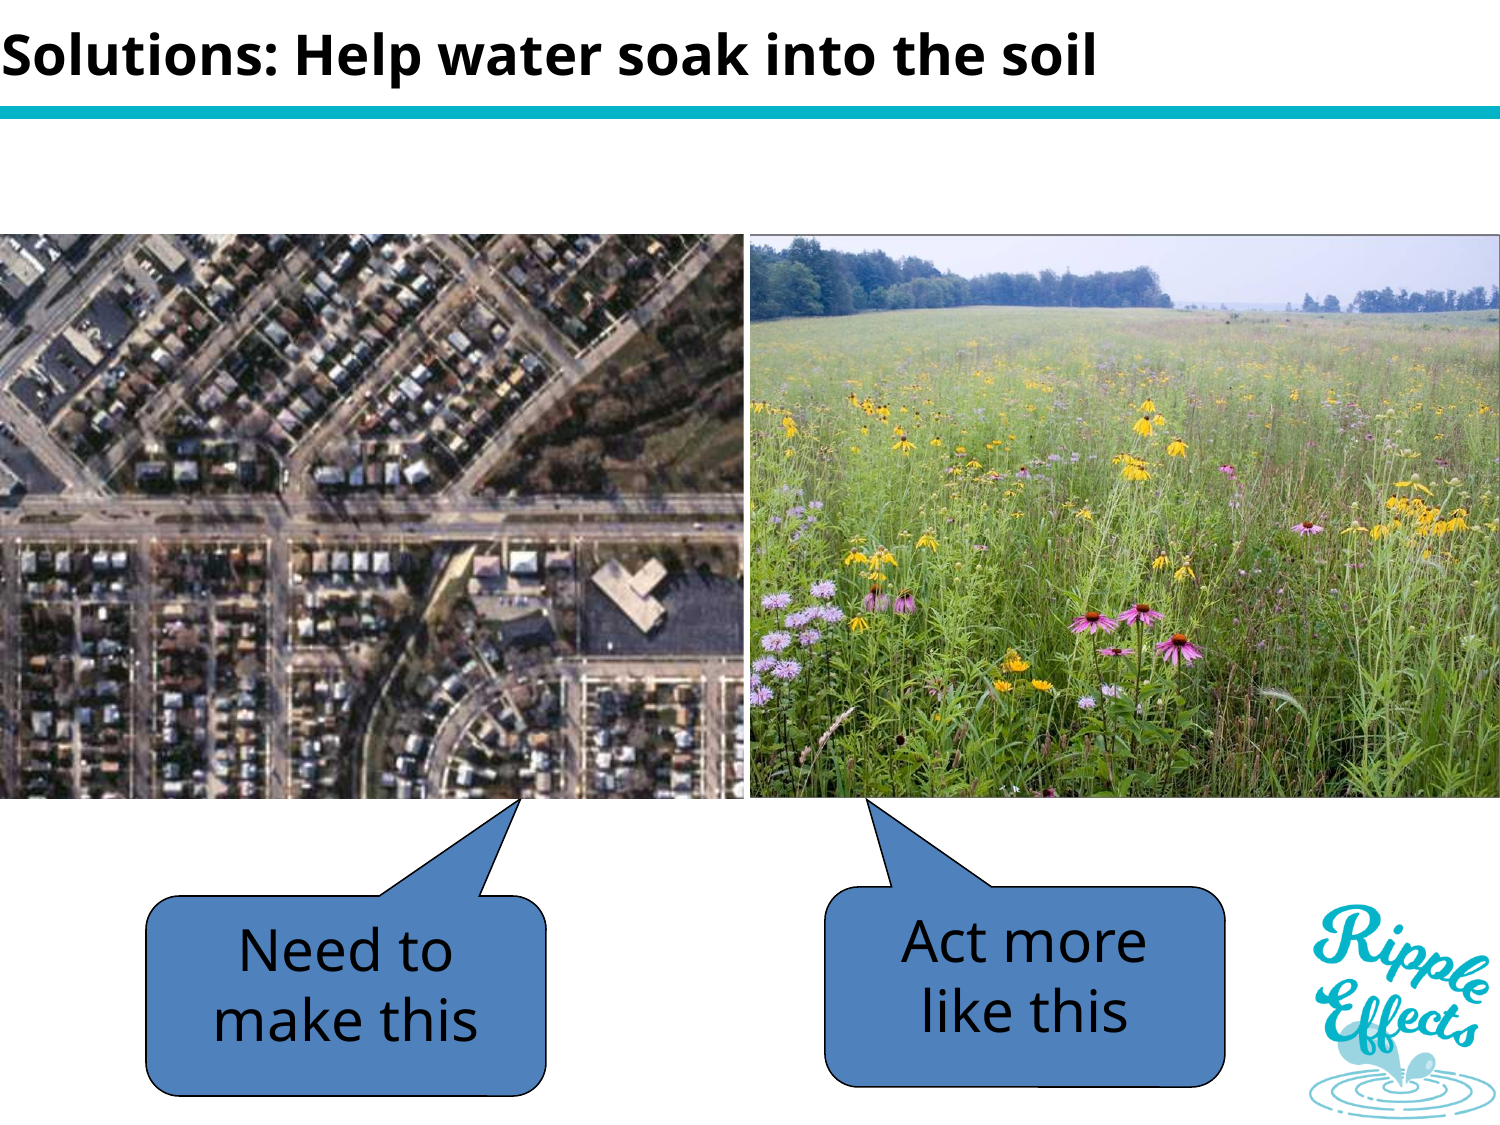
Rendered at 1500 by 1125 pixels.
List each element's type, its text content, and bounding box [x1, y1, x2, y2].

picture [749, 234, 1500, 798]
text_box Need to make this [145, 808, 547, 1097]
picture [1302, 898, 1500, 1124]
text_box Solutions: Help water soak into the soil [0, 11, 1115, 94]
text_box Act more like this [824, 806, 1225, 1088]
picture [0, 234, 744, 800]
